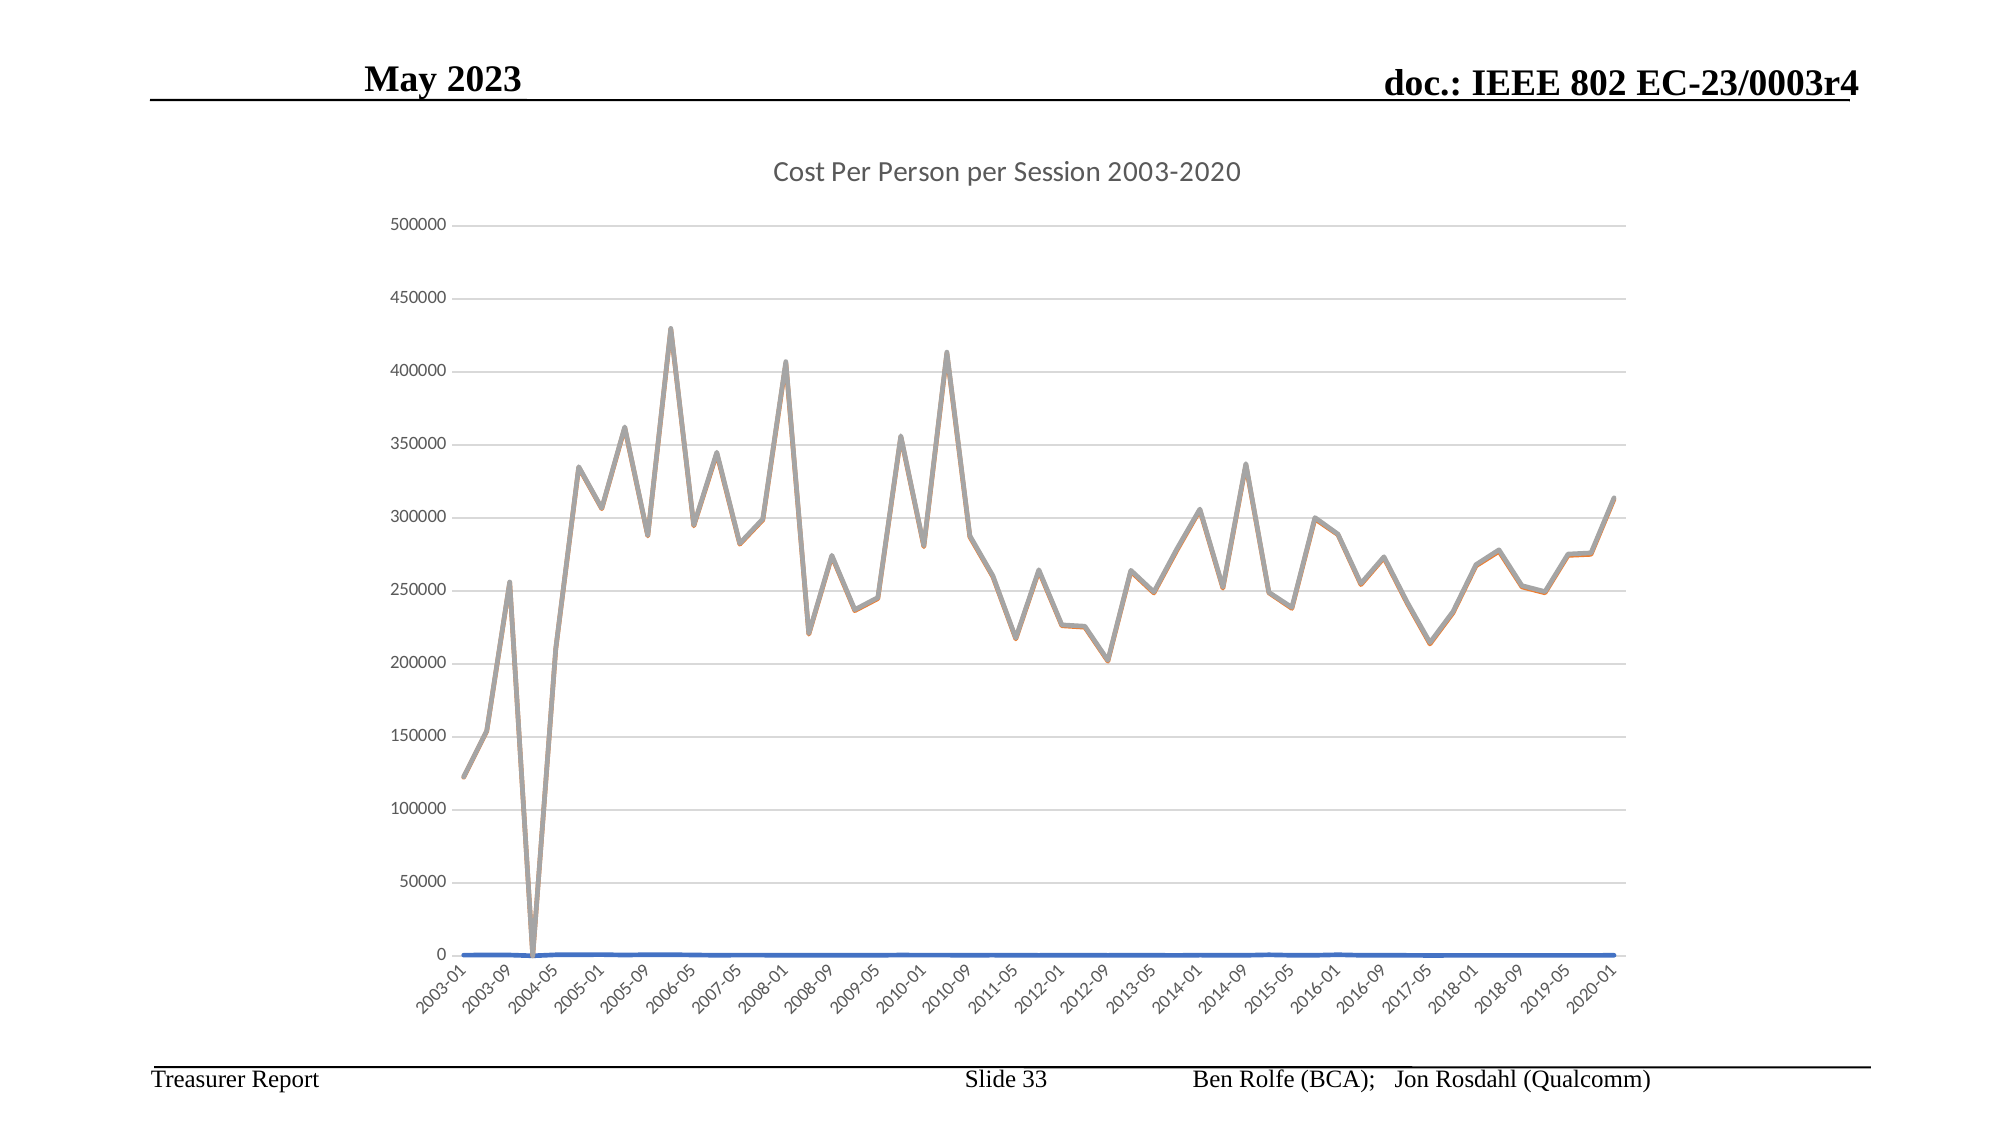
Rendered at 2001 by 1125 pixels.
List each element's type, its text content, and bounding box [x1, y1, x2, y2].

slide_number Slide 33 [962, 1061, 1050, 1123]
chart [364, 124, 1652, 1038]
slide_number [364, 54, 673, 100]
footer Ben Rolfe (BCA); Jon Rosdahl (Qualcomm) [1076, 1061, 1652, 1093]
